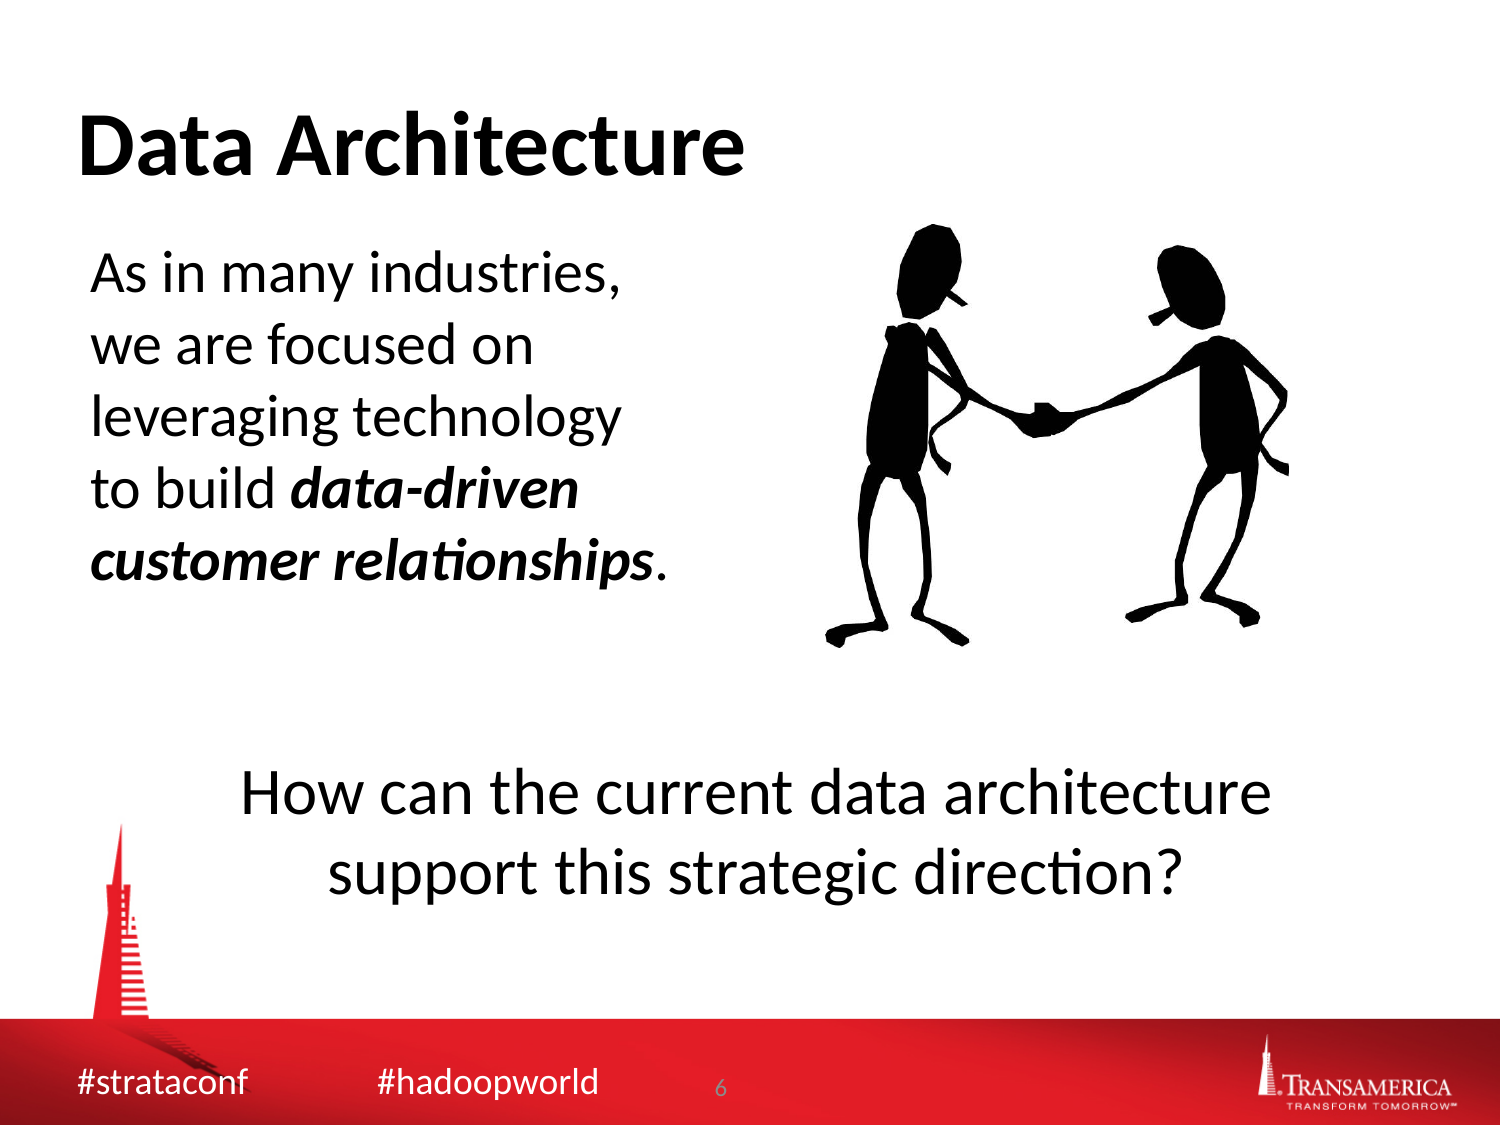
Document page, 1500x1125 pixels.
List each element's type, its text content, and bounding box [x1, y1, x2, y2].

list As in many industries, we are focused on leveraging technology to build data-driven customer relationships. [75, 224, 688, 675]
picture [0, 0, 1500, 1125]
text_box How can the current data architecture support this strategic direction? [225, 740, 1289, 960]
title Data Architecture [62, 45, 1413, 233]
